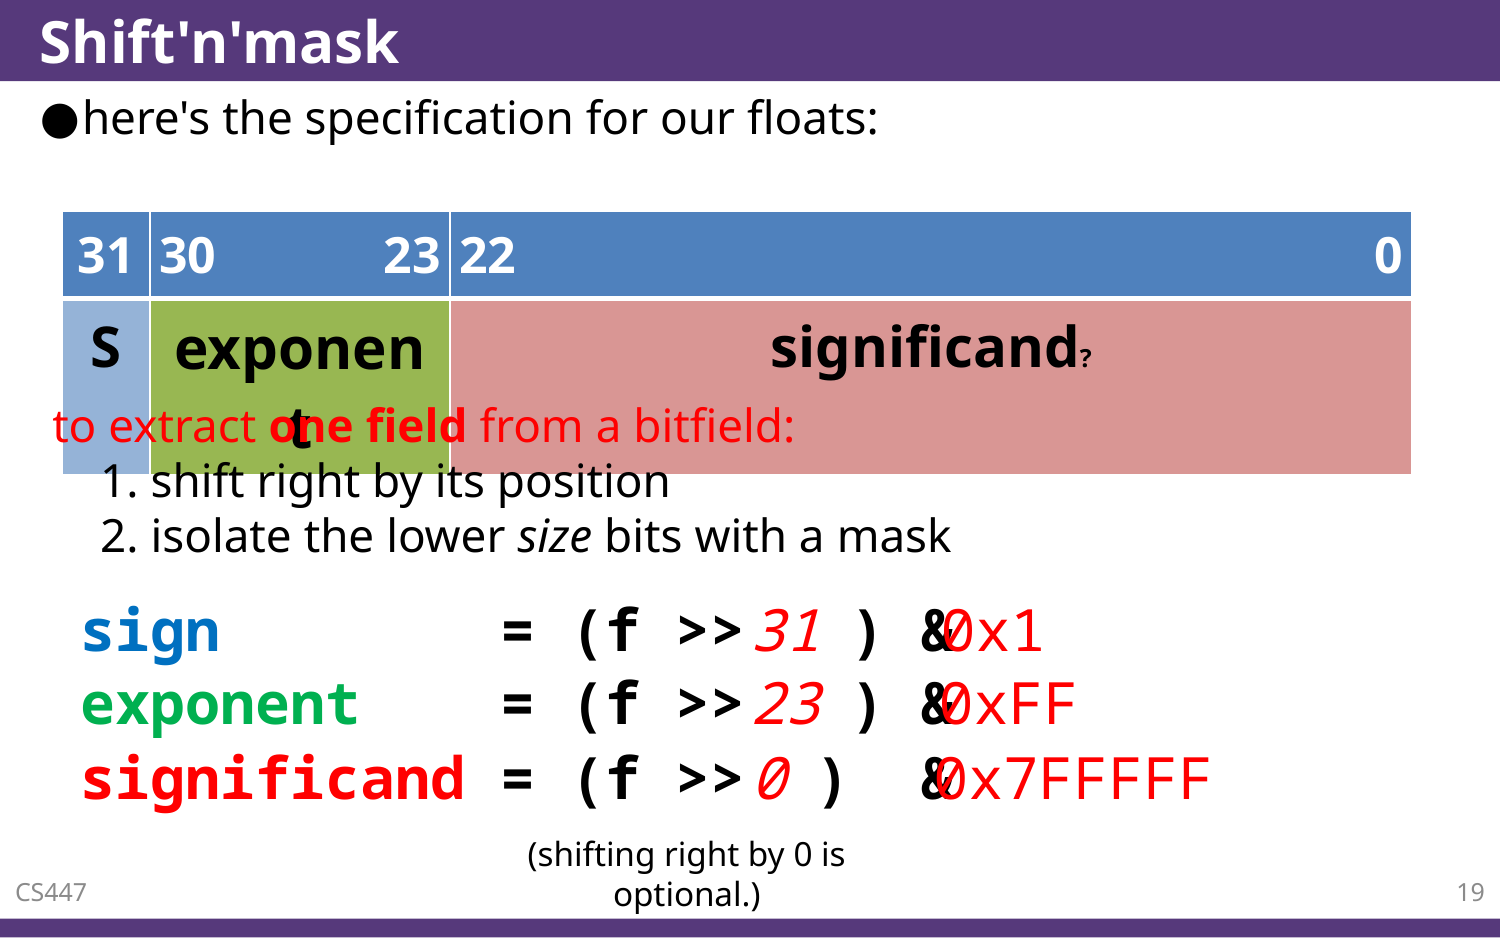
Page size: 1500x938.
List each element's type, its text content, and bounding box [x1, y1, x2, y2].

text_box 0xFF [923, 658, 1094, 733]
text_box 0 [736, 733, 802, 819]
table_header 31 [63, 212, 149, 296]
text_box 31 [735, 585, 835, 658]
text_box 0x7FFFFF [918, 733, 1228, 819]
table_header 22 [451, 212, 1300, 296]
table_cell exponent [151, 301, 449, 389]
text_box significand = (f >> ) & [802, 733, 918, 819]
text_box (shifting right by 0 is optional.) [436, 825, 937, 921]
text_box exponent = (f >> ) & [65, 658, 735, 733]
footer CS447 [0, 868, 200, 919]
text_box 0x1 [925, 585, 1061, 658]
slide_number 19 [1387, 868, 1500, 919]
table_header 30 [151, 212, 275, 296]
text_box sign = (f >> ) & [65, 585, 735, 658]
table_cell significand? [451, 301, 1411, 474]
text_box to extract one field from a bitfield: 1. shift right by its position 2. isolate the lower size bits with a mask [37, 389, 975, 570]
text_box sign = (f >> ) & [835, 585, 925, 658]
table_header 0 [1300, 212, 1411, 296]
table_cell S [63, 301, 149, 389]
table_header 23 [275, 212, 449, 296]
text_box significand = (f >> ) & [65, 733, 736, 819]
title Shift'n'mask [24, 0, 1500, 81]
text_box 23 [735, 658, 835, 733]
text_box exponent = (f >> ) & [835, 658, 923, 733]
list here's the specification for our floats: [24, 81, 1500, 163]
